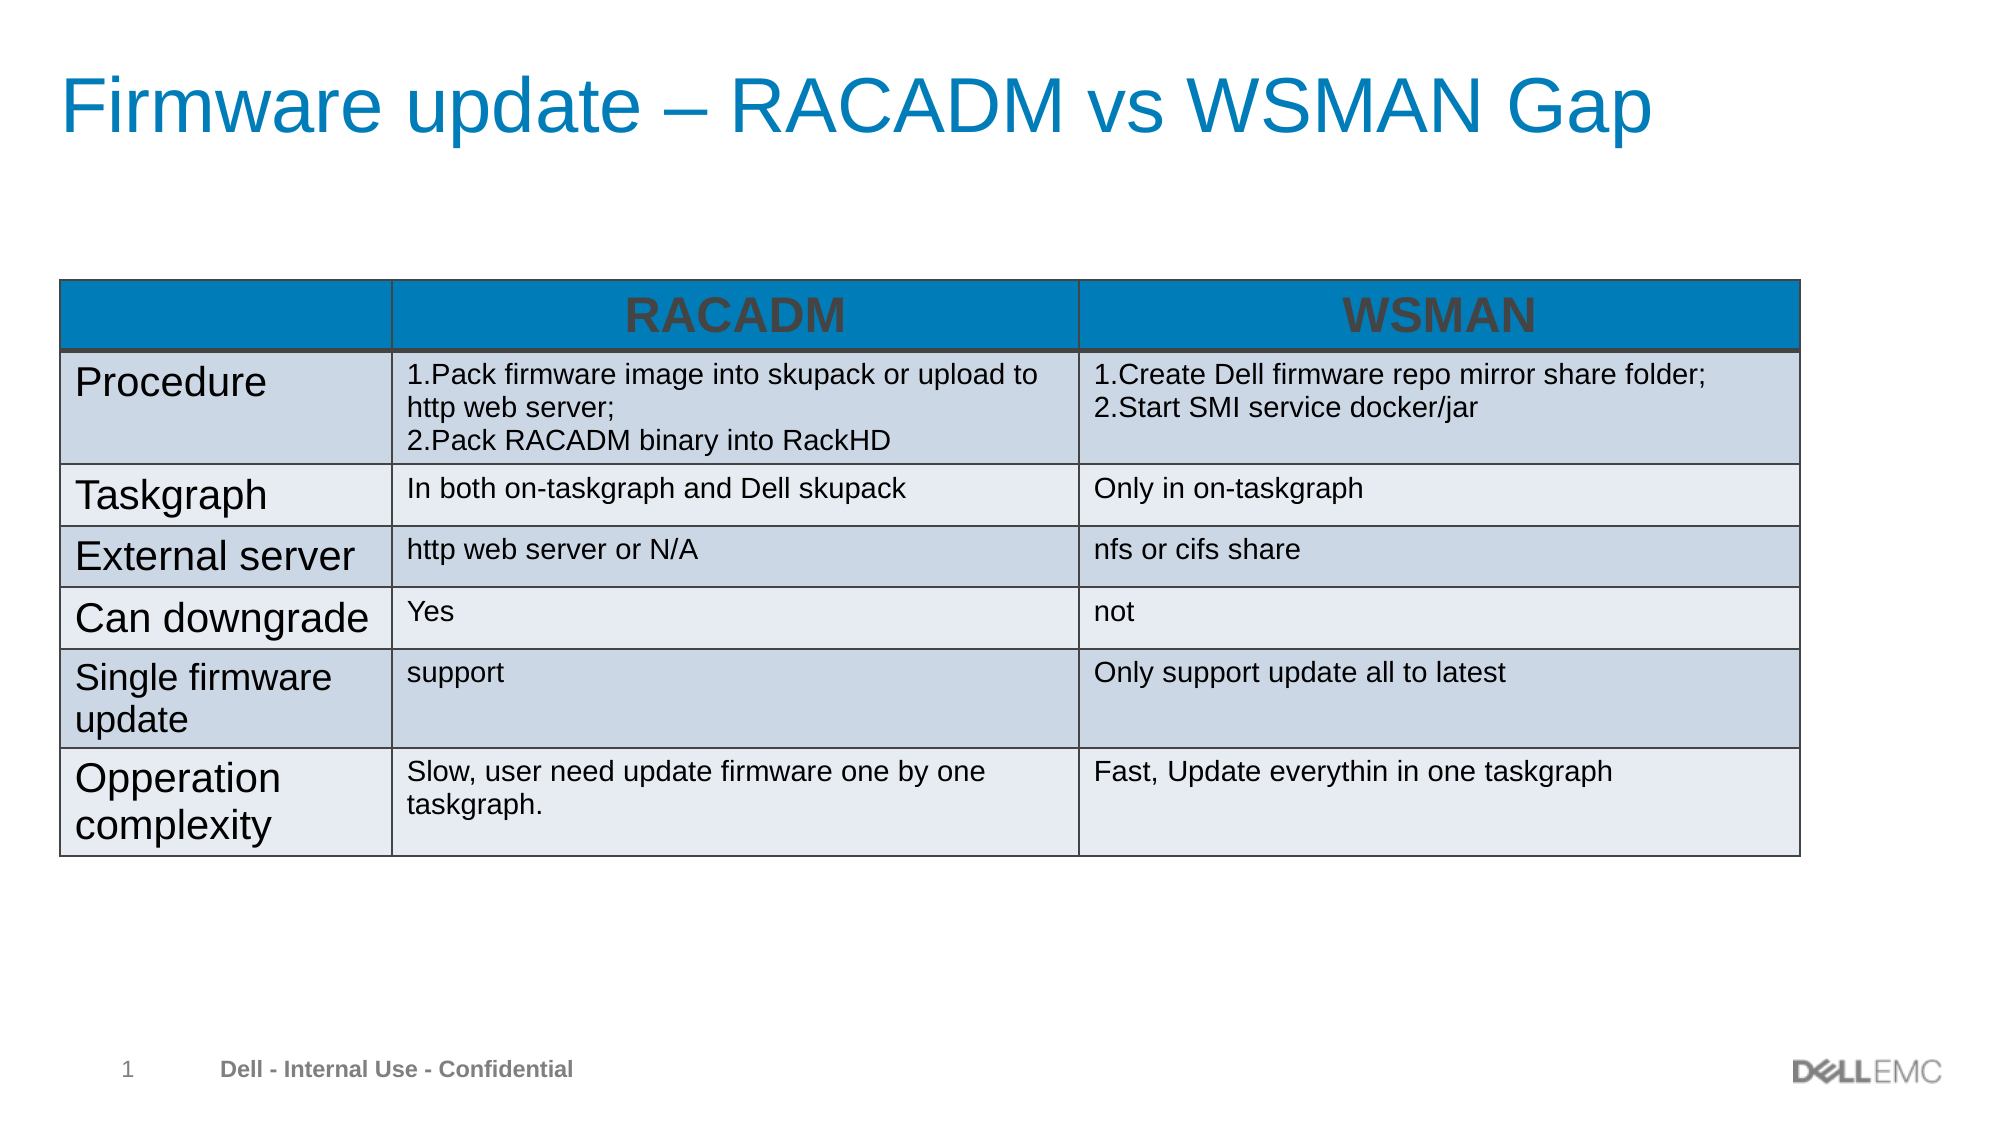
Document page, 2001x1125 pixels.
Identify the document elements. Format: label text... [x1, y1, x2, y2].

table_cell Only in on-taskgraph [1080, 465, 1799, 525]
table_cell Can downgrade [61, 588, 391, 648]
table_header [61, 281, 391, 348]
title Firmware update – RACADM vs WSMAN Gap [60, 57, 1800, 198]
table_cell External server [61, 527, 391, 586]
table_cell support [393, 650, 1078, 747]
table_cell Opperation complexity [61, 749, 391, 855]
table_cell Single firmware update [61, 650, 391, 747]
table_header WSMAN [1080, 281, 1799, 348]
table_cell 1.Pack firmware image into skupack or upload to http web server; 2.Pack RACADM binary into RackHD [393, 353, 1078, 463]
table_cell nfs or cifs share [1080, 527, 1799, 586]
table_cell Taskgraph [61, 465, 391, 525]
table_cell Only support update all to latest [1080, 650, 1799, 747]
table_cell 1.Create Dell firmware repo mirror share folder; 2.Start SMI service docker/jar [1080, 353, 1799, 463]
table_cell Yes [393, 588, 1078, 648]
table_cell Procedure [61, 353, 391, 463]
table_header RACADM [393, 281, 1078, 348]
table_cell http web server or N/A [393, 527, 1078, 586]
table_cell Slow, user need update firmware one by one taskgraph. [393, 749, 1078, 855]
table_cell Fast, Update everythin in one taskgraph [1080, 749, 1799, 855]
table_cell not [1080, 588, 1799, 648]
picture [1793, 1058, 1942, 1085]
table_cell In both on-taskgraph and Dell skupack [393, 465, 1078, 525]
